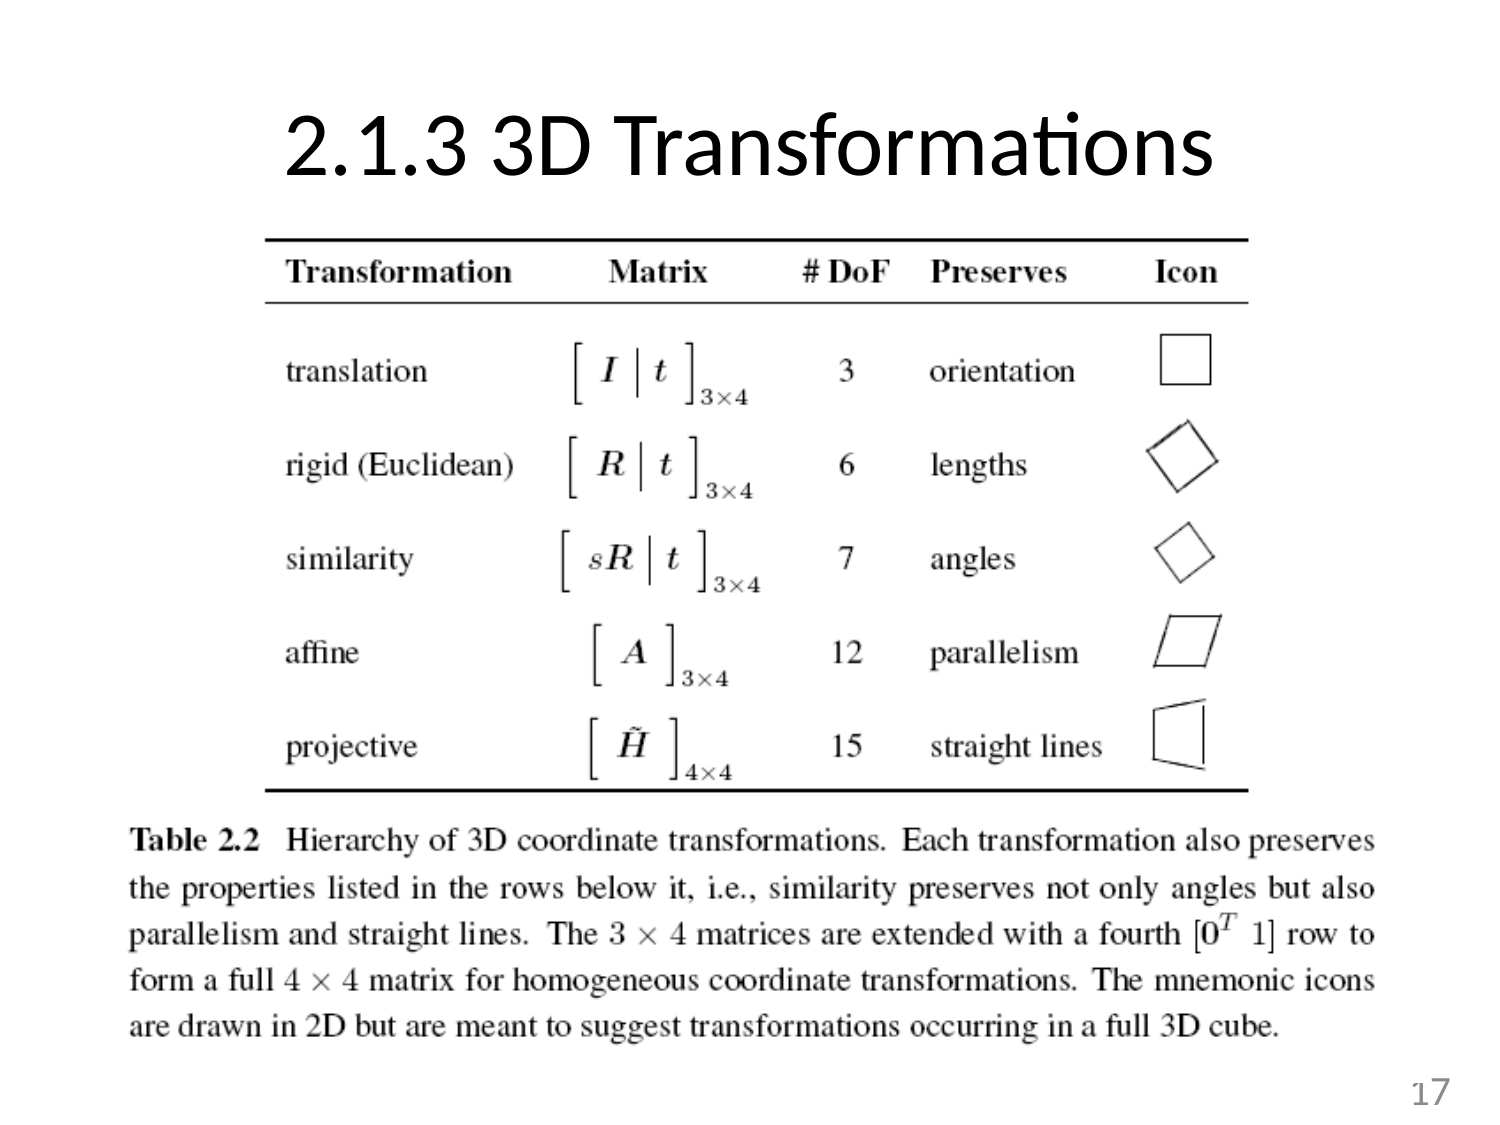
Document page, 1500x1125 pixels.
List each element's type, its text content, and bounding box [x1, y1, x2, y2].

picture [62, 221, 1424, 1083]
title 2.1.3 3D Transformations [75, 45, 1425, 222]
slide_number 17 [1116, 1058, 1467, 1119]
